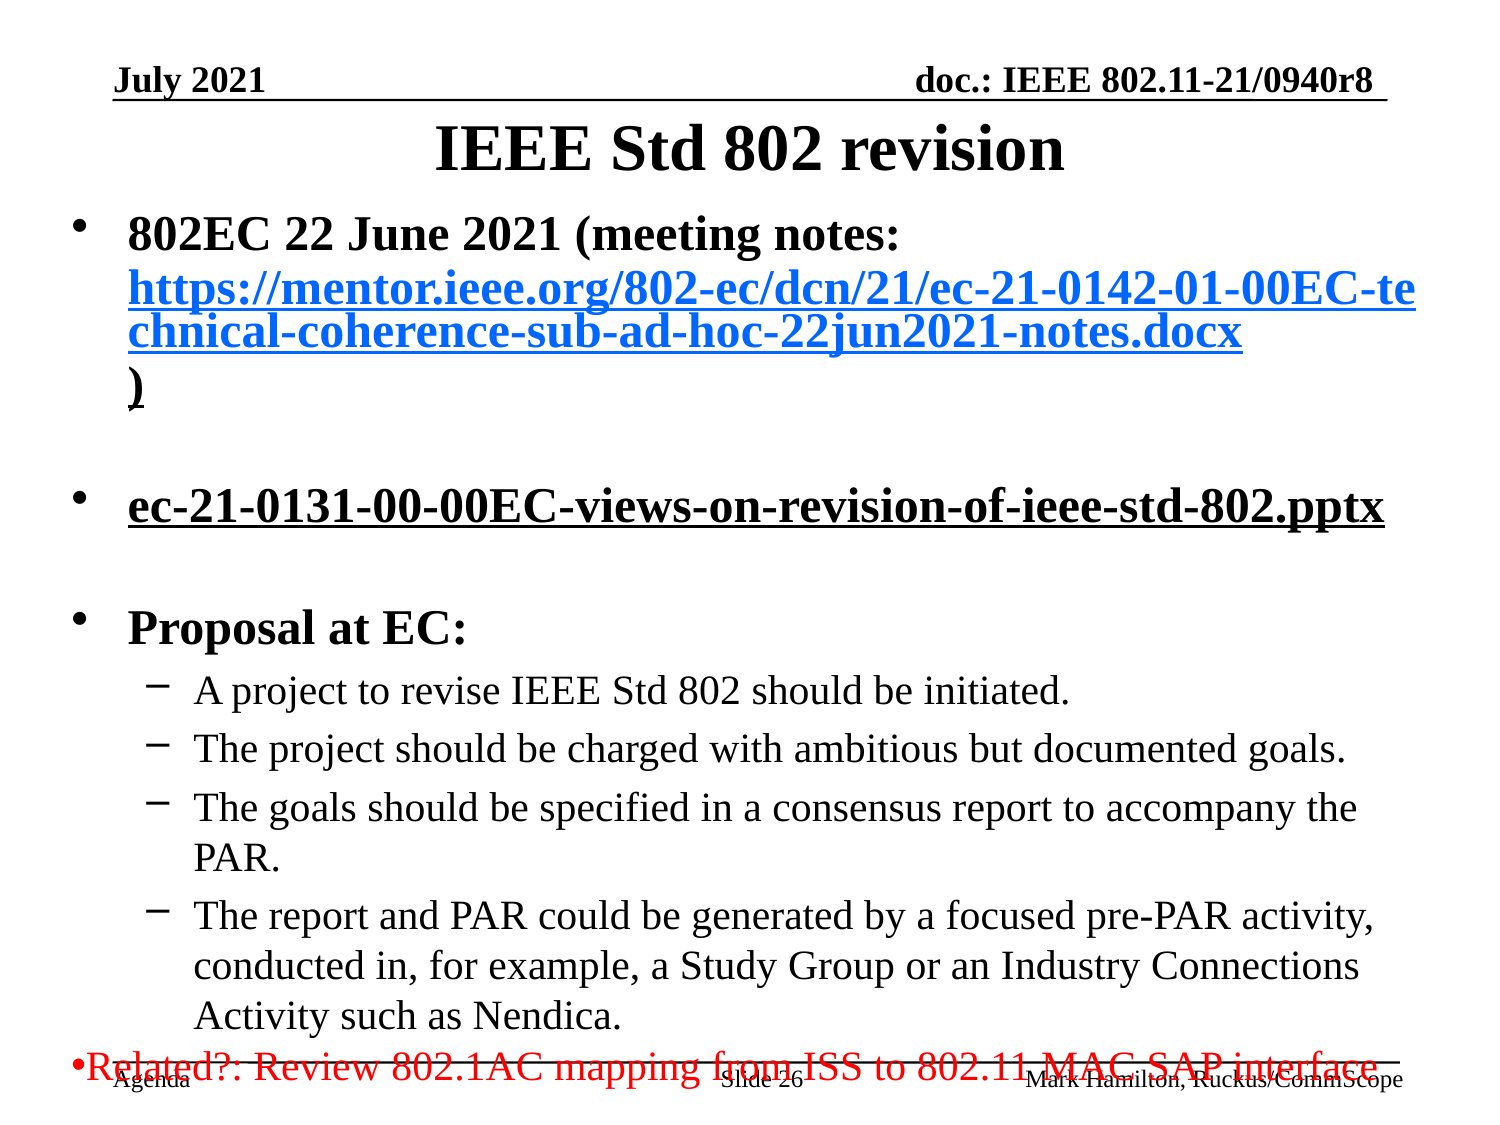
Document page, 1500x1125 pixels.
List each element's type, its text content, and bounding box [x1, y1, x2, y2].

title IEEE Std 802 revision [112, 99, 1388, 188]
list 802EC 22 June 2021 (meeting notes: https://mentor.ieee.org/802-ec/dcn/21/ec-21-0142-01-00EC-technical-coherence-sub-ad-hoc-22jun2021-notes.docx) ec-21-0131-00-00EC-views-on-revision-of-ieee-std-802.pptx Proposal at EC: A project to revise IEEE Std 802 should be initiated. The project should be charged with ambitious but documented goals. The goals should be specified in a consensus report to accompany the PAR. The report and PAR could be generated by a focused pre-PAR activity, conducted in, for example, a Study Group or an Industry Connections Activity such as Nendica. Related?: Review 802.1AC mapping from ISS to 802.11 MAC SAP interface [56, 200, 1444, 1050]
